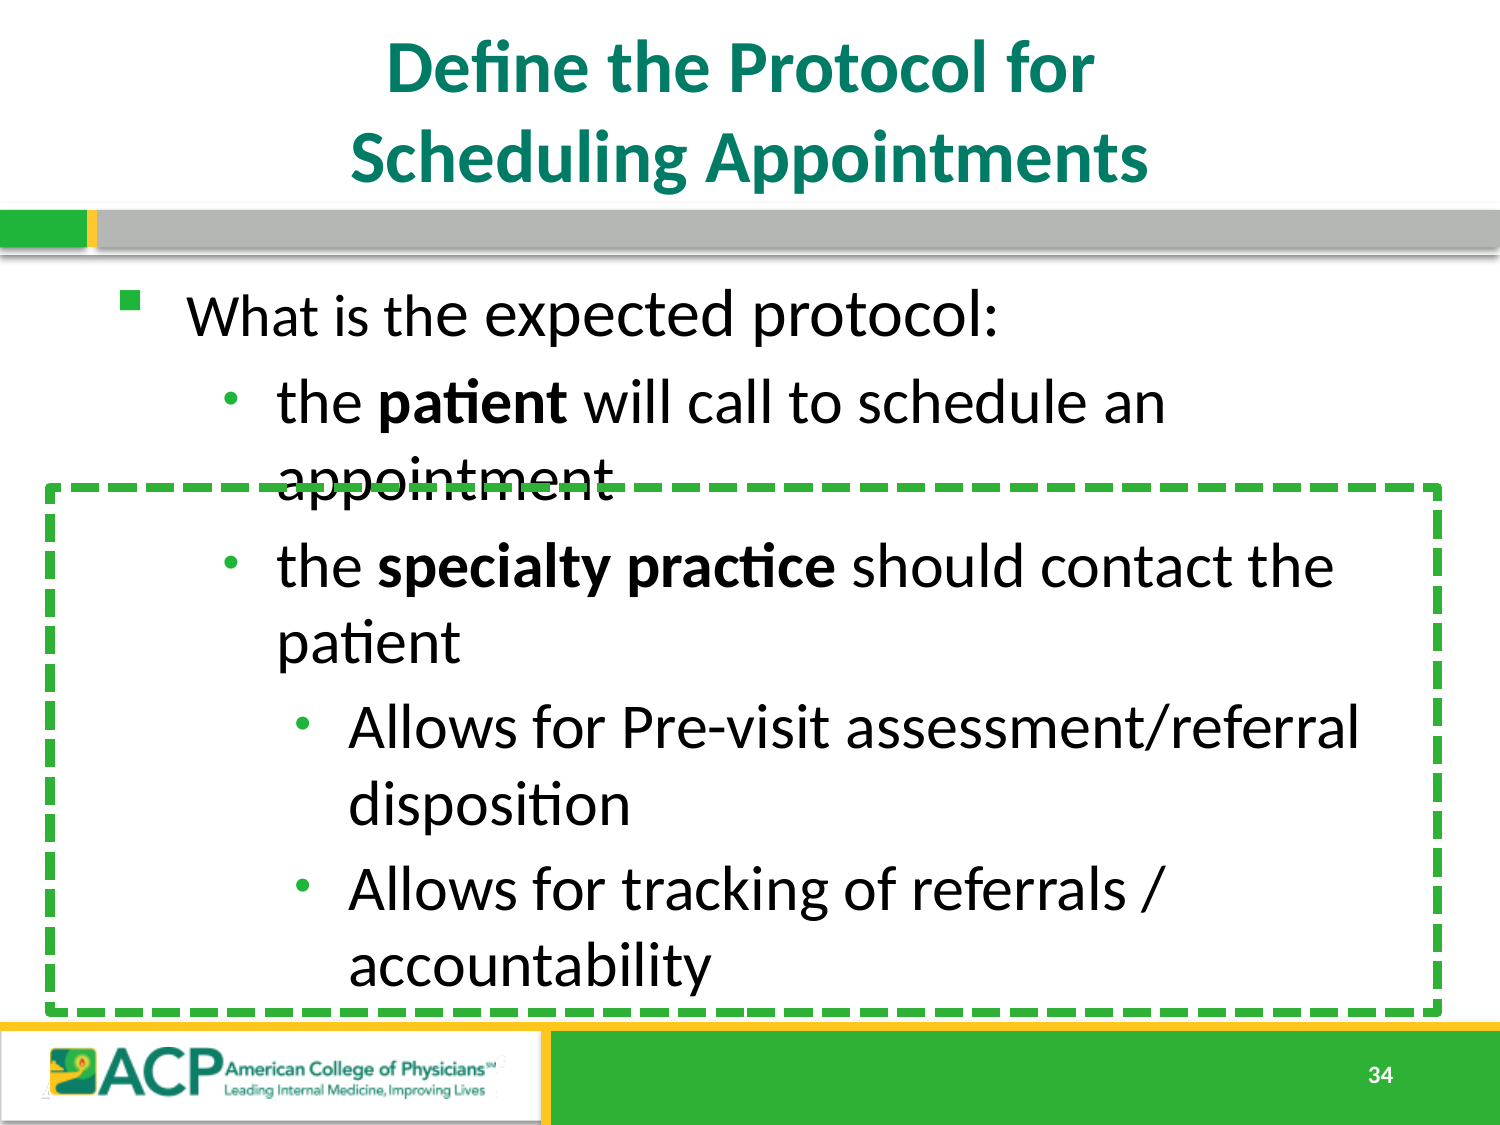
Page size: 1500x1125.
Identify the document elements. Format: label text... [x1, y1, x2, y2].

list What is the expected protocol: the patient will call to schedule an appointment the specialty practice should contact the patient Allows for Pre-visit assessment/referral disposition Allows for tracking of referrals / accountability [99, 260, 1438, 487]
picture [50, 1047, 496, 1099]
text_box [48, 486, 1439, 1014]
title Define the Protocol for Scheduling Appointments [56, 0, 1444, 189]
